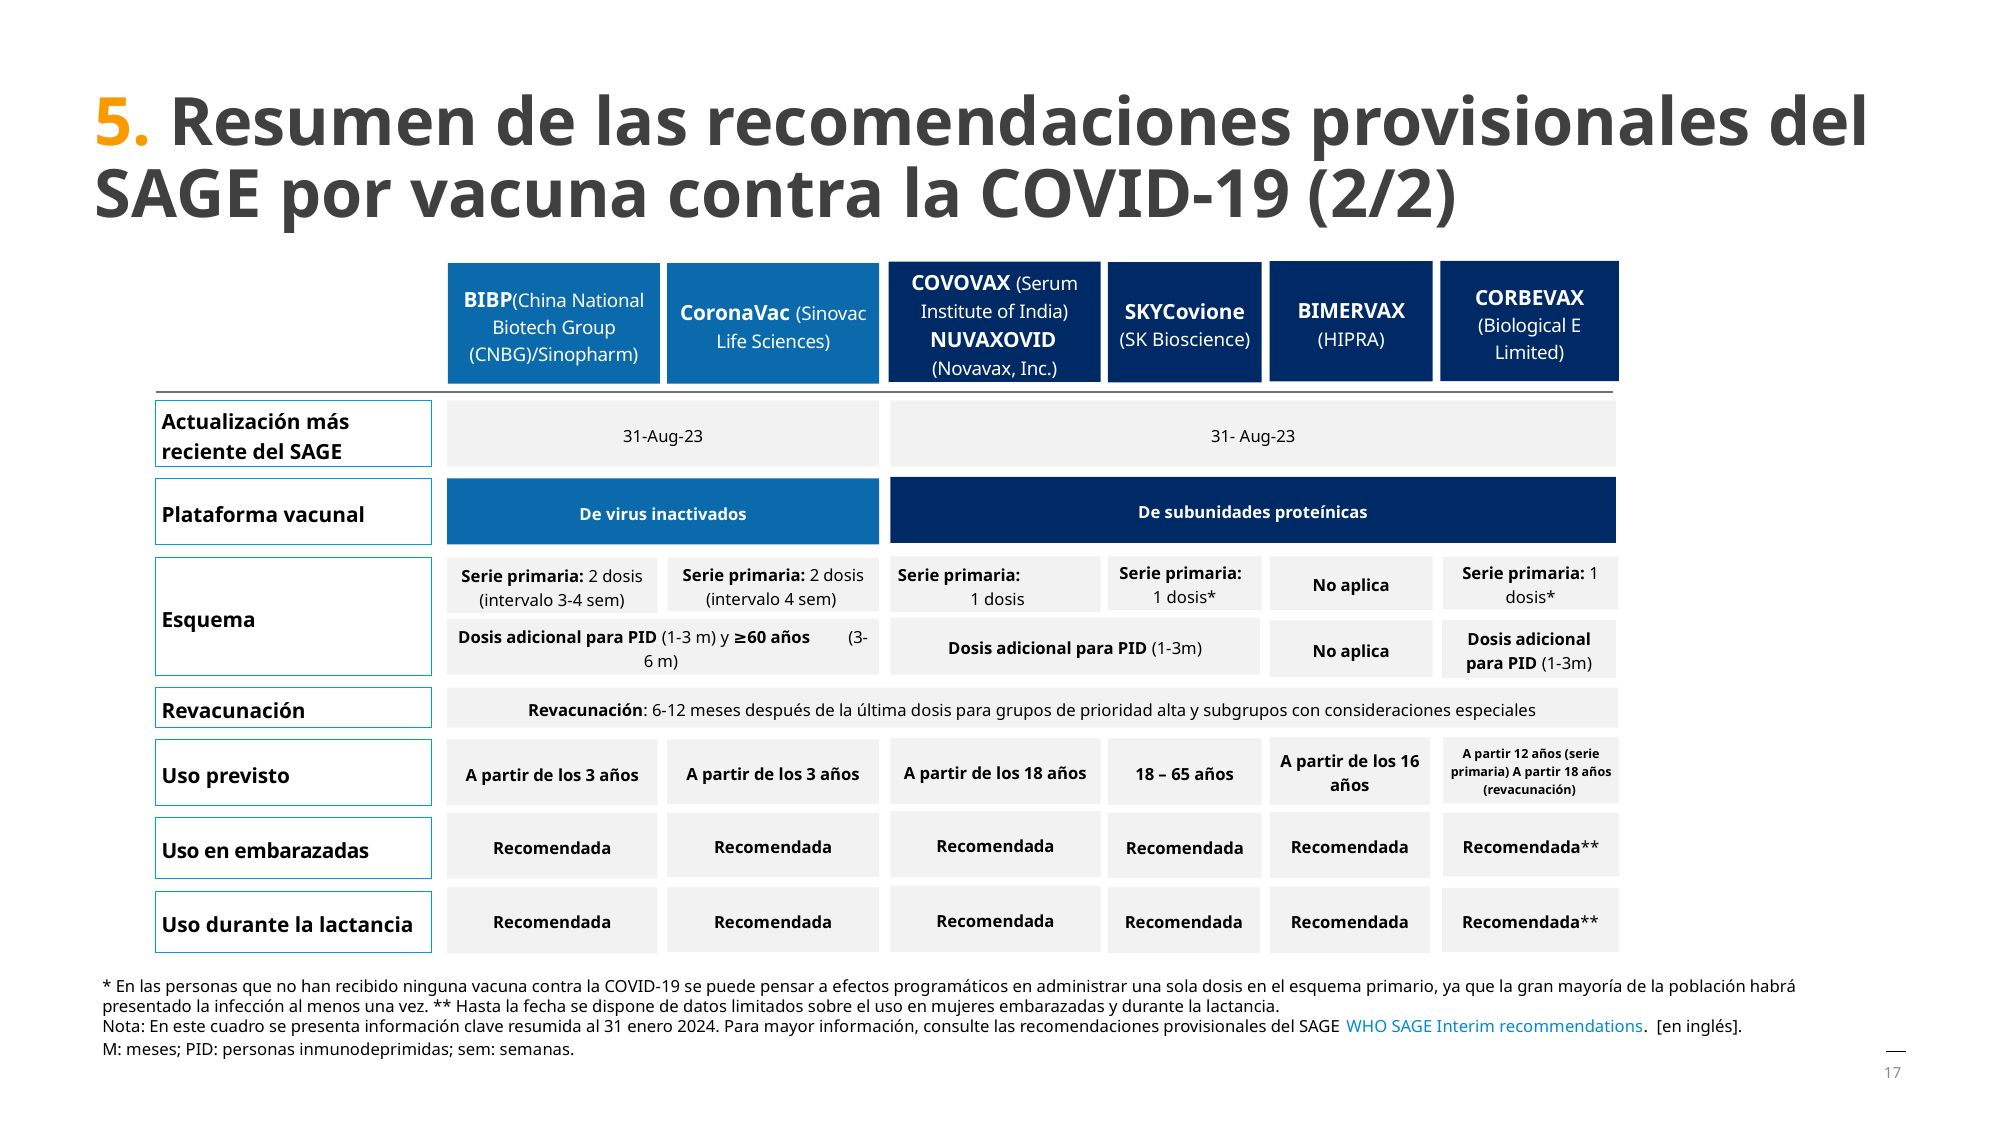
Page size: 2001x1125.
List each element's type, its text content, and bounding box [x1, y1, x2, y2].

text_box Recomendada [890, 885, 1101, 952]
text_box Recomendada [667, 812, 880, 878]
slide_number 17 [1754, 1063, 1902, 1082]
text_box Dosis adicional para PID (1-3m) [890, 617, 1260, 675]
text_box Recomendada [890, 811, 1101, 878]
text_box CoronaVac (Sinovac Life Sciences) [667, 263, 880, 384]
text_box Esquema [155, 557, 432, 676]
text_box Recomendada [1107, 887, 1260, 953]
text_box Actualización más reciente del SAGE [155, 400, 432, 467]
text_box Recomendada** [1443, 813, 1619, 877]
text_box Plataforma vacunal [155, 478, 432, 545]
text_box No aplica [1269, 556, 1433, 610]
text_box Recomendada [1269, 886, 1431, 953]
text_box Serie primaria: 2 dosis (intervalo 3-4 sem) [447, 557, 658, 614]
text_box Serie primaria: 1 dosis* [1442, 556, 1619, 610]
text_box Revacunación: 6-12 meses después de la última dosis para grupos de prioridad alta y subgrupos con consideraciones especiales [447, 687, 1619, 728]
text_box A partir 12 años (serie primaria) A partir 18 años (revacunación) [1443, 737, 1619, 804]
text_box CORBEVAX (Biological E Limited) [1440, 260, 1619, 382]
text_box COVOVAX (Serum Institute of India) NUVAXOVID (Novavax, Inc.) [888, 261, 1101, 382]
text_box SKYCovione (SK Bioscience) [1107, 262, 1262, 383]
text_box A partir de los 16 años [1269, 737, 1431, 805]
text_box A partir de los 3 años [667, 739, 880, 804]
text_box Recomendada** [1442, 887, 1619, 952]
text_box Uso en embarazadas [155, 817, 432, 879]
text_box 31- Aug-23 [890, 400, 1616, 467]
text_box Dosis adicional para PID (1-3 m) y ≥60 años (3-6 m) [447, 618, 880, 675]
text_box 18 – 65 años [1107, 738, 1262, 805]
text_box * En las personas que no han recibido ninguna vacuna contra la COVID-19 se puede pensar a efectos programáticos en administrar una sola dosis en el esquema primario, ya que la gran mayoría de la población habrá presentado la infección al menos una vez. ** Hasta la fecha se dispone de datos limitados sobre el uso en mujeres embarazadas y durante la lactancia. Nota: En este cuadro se presenta información clave resumida al 31 enero 2024. Para mayor información, consulte las recomendaciones provisionales del SAGE WHO SAGE Interim recommendations. [en inglés]. M: meses; PID: personas inmunodeprimidas; sem: semanas. [87, 968, 1886, 1067]
text_box Recomendada [447, 887, 658, 954]
text_box A partir de los 18 años [890, 737, 1101, 805]
text_box Revacunación [155, 687, 432, 728]
text_box No aplica [1269, 620, 1433, 678]
text_box De subunidades proteínicas [890, 476, 1616, 543]
text_box Recomendada [1107, 813, 1262, 879]
text_box Serie primaria: 1 dosis [890, 556, 1101, 613]
text_box Uso previsto [155, 739, 432, 806]
text_box Dosis adicional para PID (1-3m) [1442, 619, 1616, 679]
text_box Recomendada [667, 887, 880, 952]
text_box Recomendada [447, 812, 658, 879]
text_box De virus inactivados [447, 478, 880, 545]
text_box Serie primaria: 1 dosis* [1107, 556, 1262, 610]
text_box Uso durante la lactancia [155, 891, 432, 953]
text_box BIMERVAX (HIPRA) [1269, 261, 1433, 382]
title 5. Resumen de las recomendaciones provisionales del SAGE por vacuna contra la COVID‑19 (2/2) [94, 88, 1906, 453]
text_box Recomendada [1269, 812, 1431, 879]
text_box 31-Aug-23 [447, 400, 880, 467]
text_box BIBP(China National Biotech Group (CNBG)/Sinopharm) [447, 263, 660, 384]
text_box Serie primaria: 2 dosis (intervalo 4 sem) [667, 557, 880, 612]
text_box A partir de los 3 años [447, 739, 658, 806]
